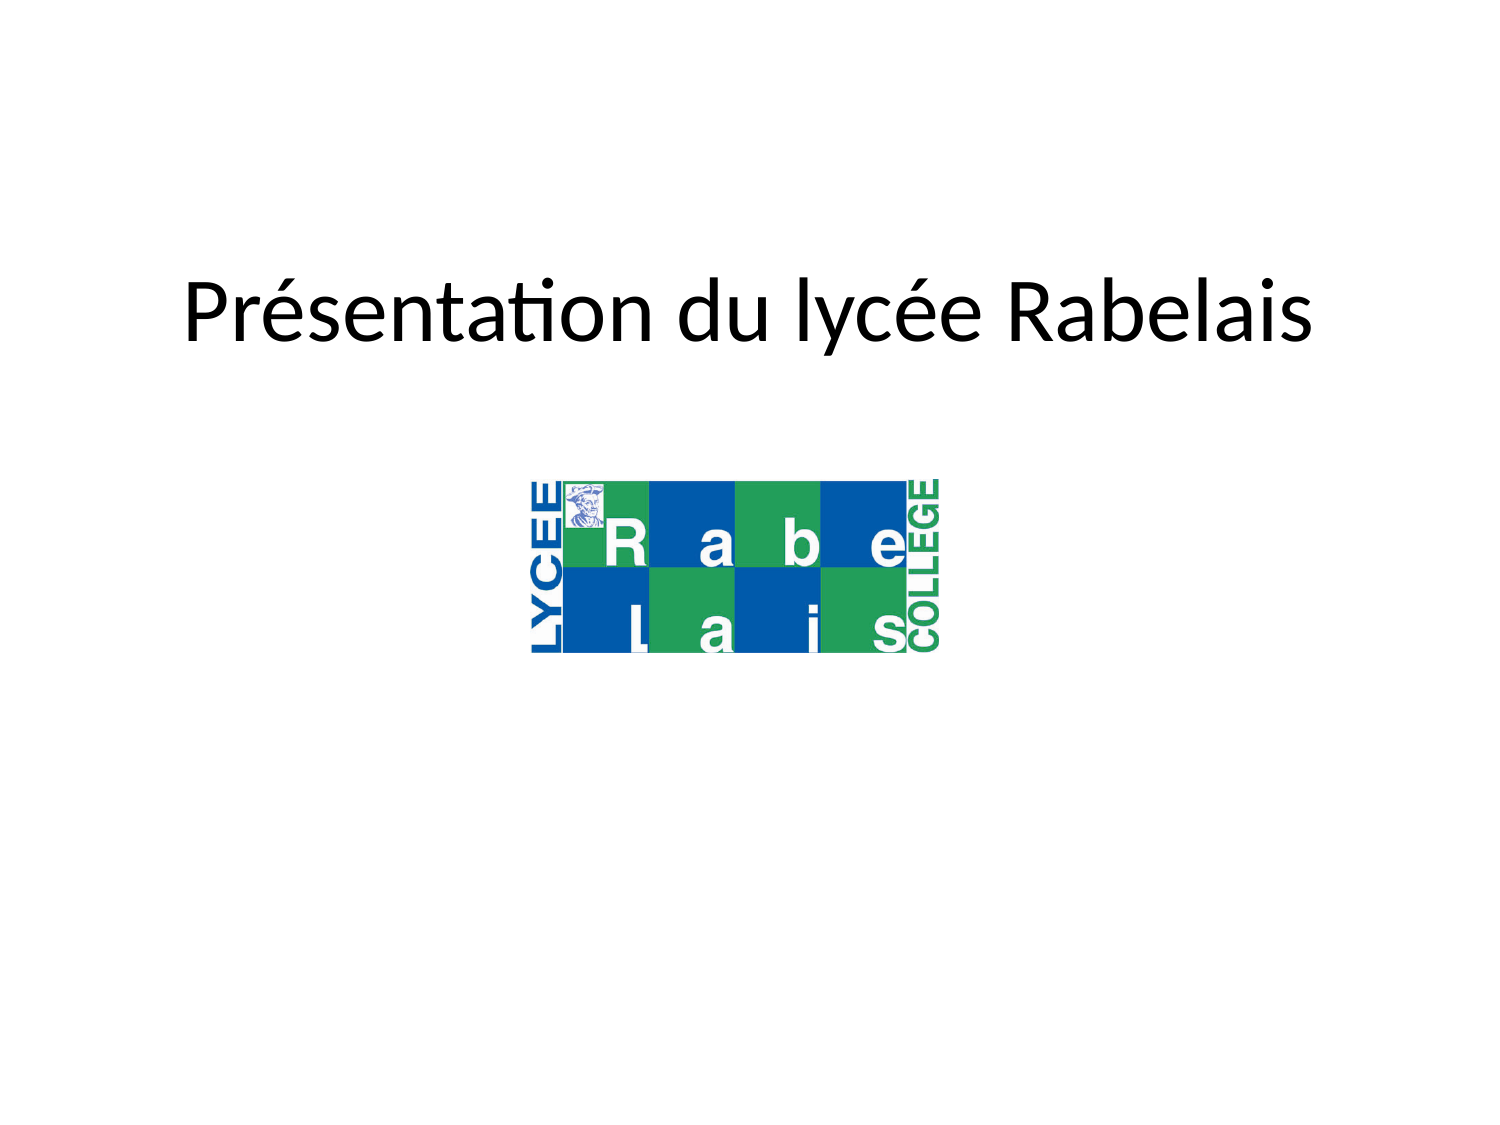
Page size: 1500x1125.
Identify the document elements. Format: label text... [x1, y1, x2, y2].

title Présentation du lycée Rabelais [112, 184, 1388, 426]
picture [530, 479, 939, 653]
